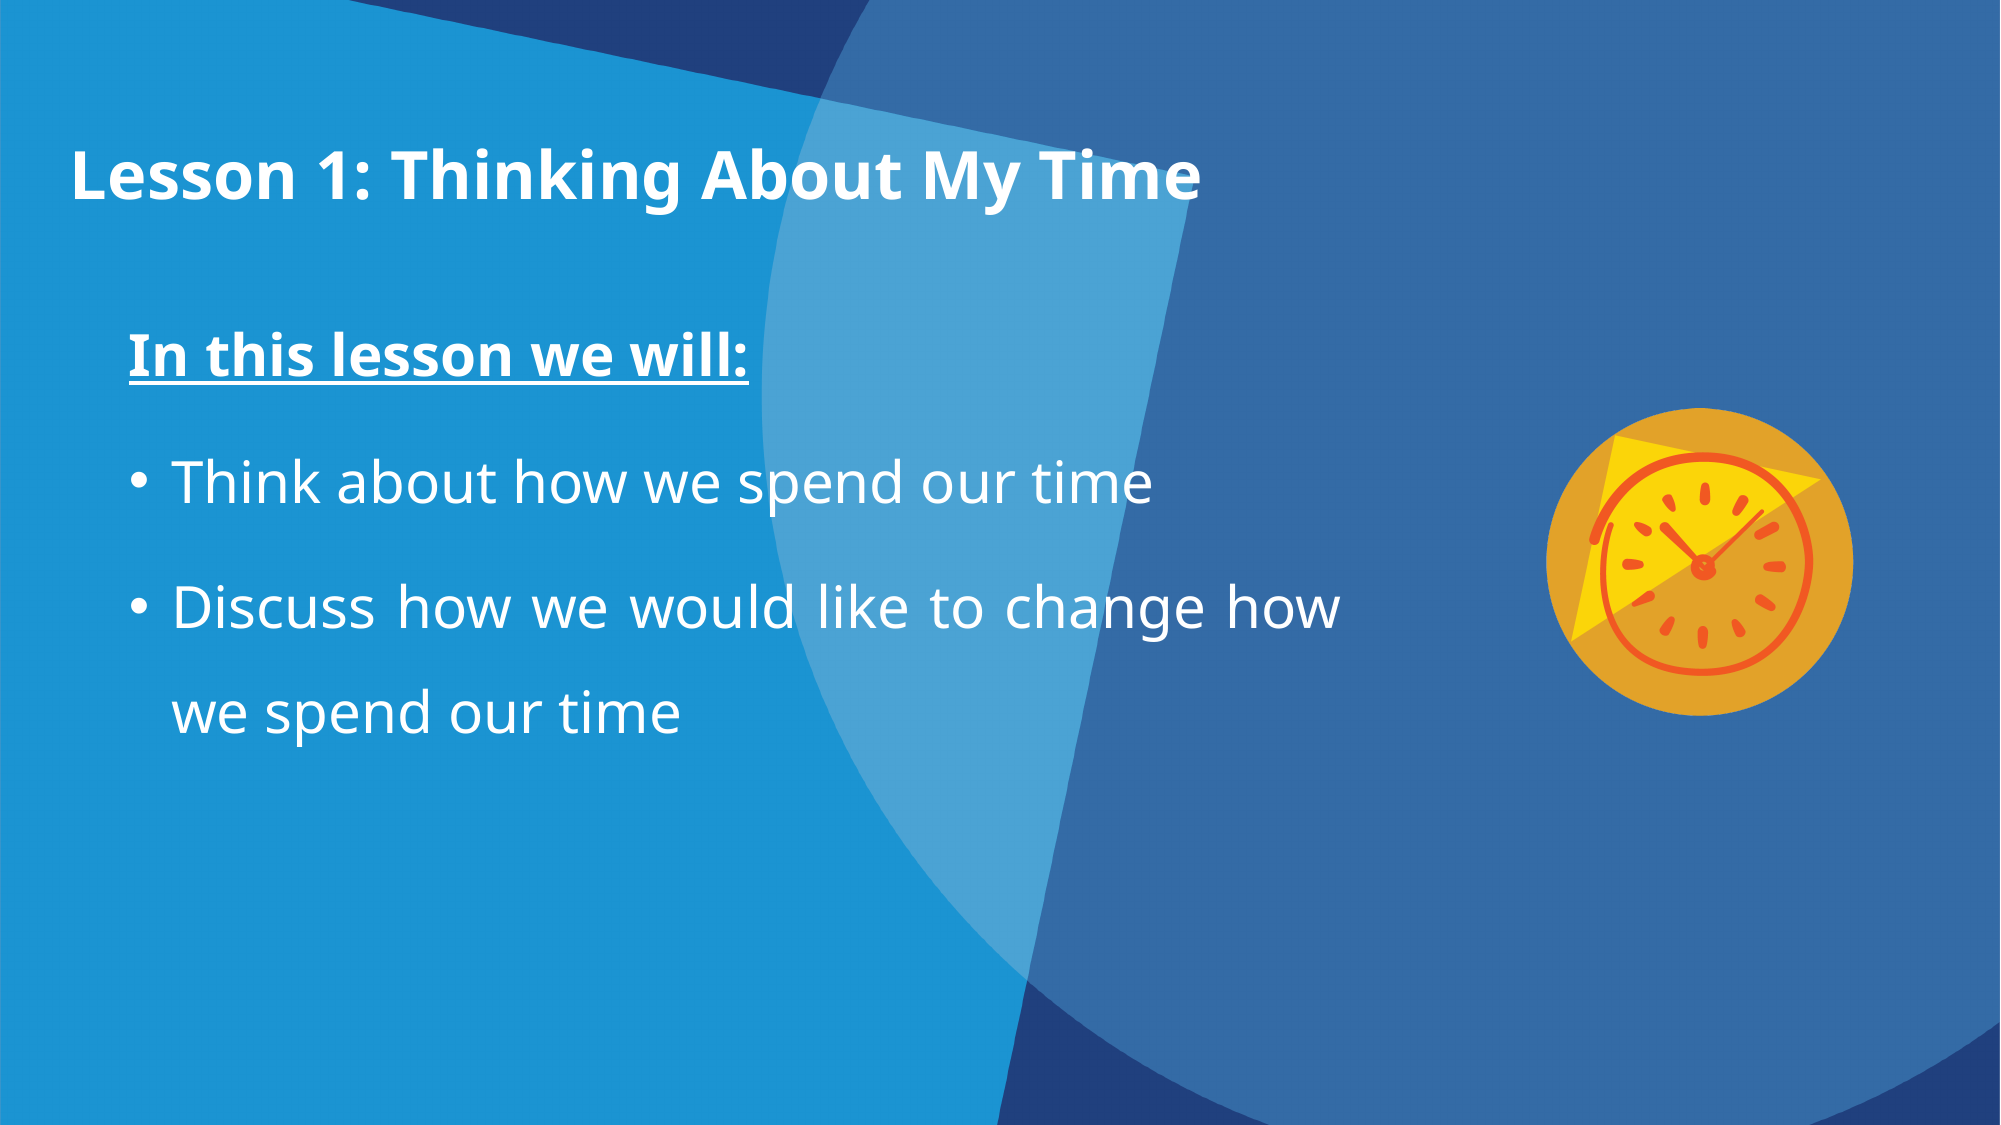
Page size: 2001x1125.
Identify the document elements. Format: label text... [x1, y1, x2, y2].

picture [0, 0, 2000, 1125]
text_box Lesson 1: Thinking About My Time [55, 134, 1945, 242]
text_box In this lesson we will: Think about how we spend our time Discuss how we would like to change how we spend our time [114, 318, 1357, 854]
